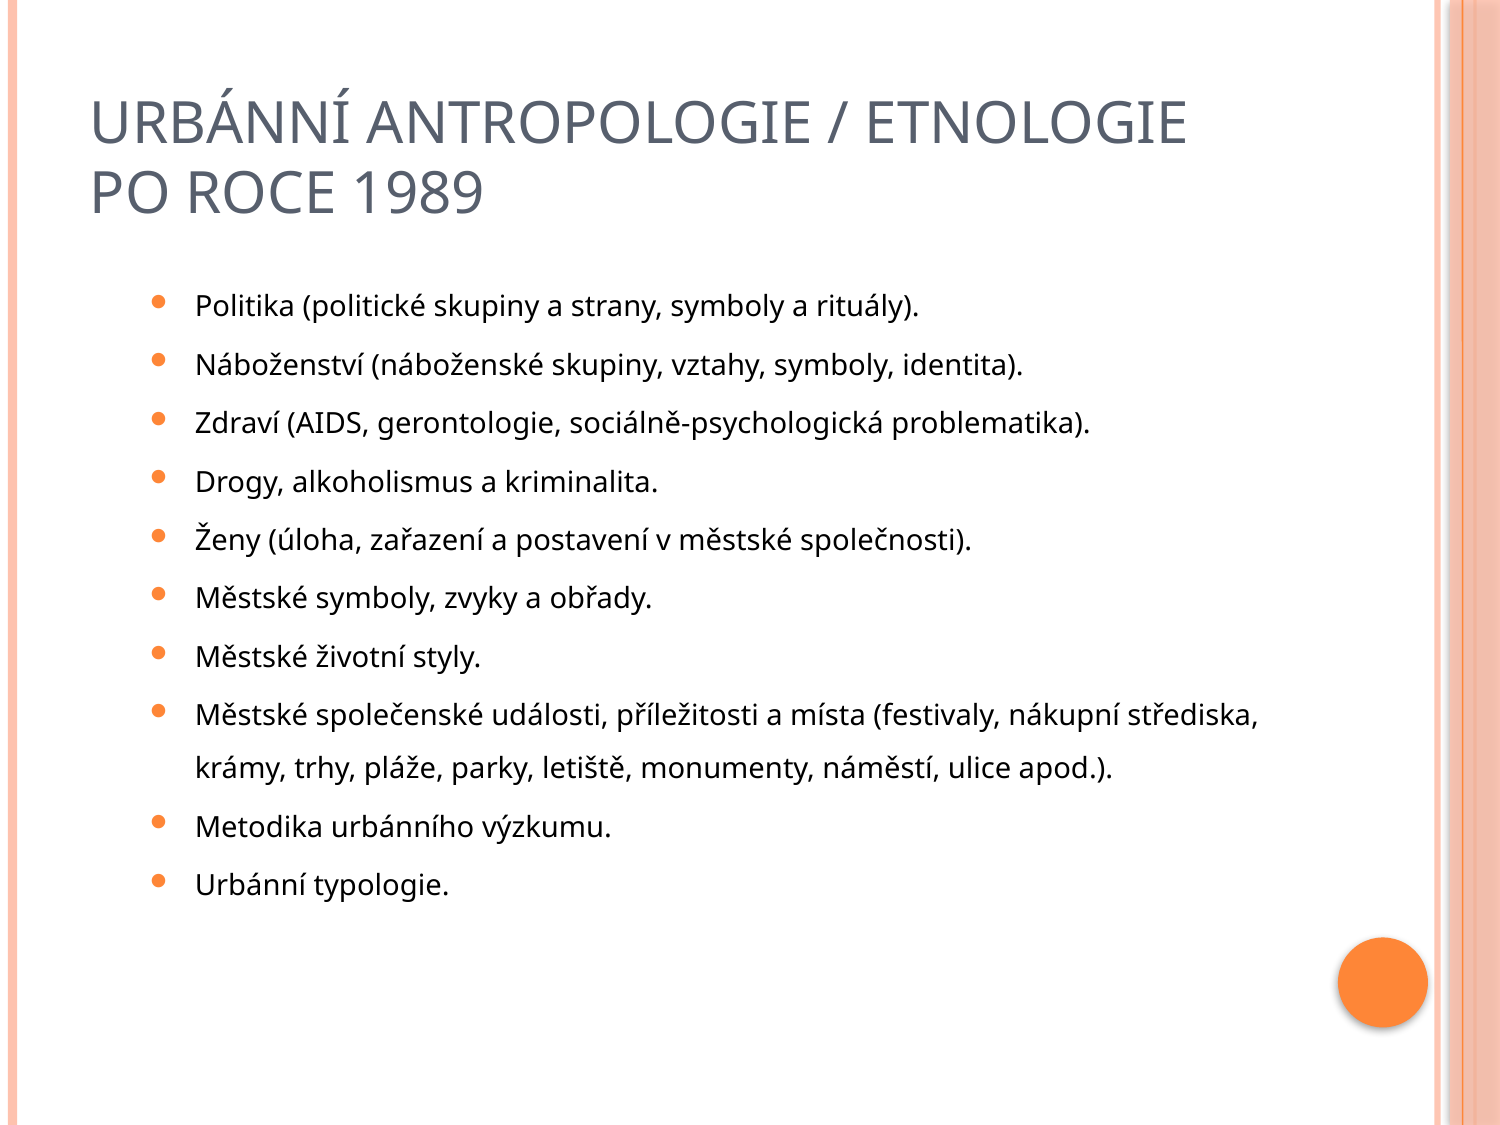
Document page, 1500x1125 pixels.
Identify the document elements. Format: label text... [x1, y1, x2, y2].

list Politika (politické skupiny a strany, symboly a rituály). Náboženství (náboženské skupiny, vztahy, symboly, identita). Zdraví (AIDS, gerontologie, sociálně-psychologická problematika). Drogy, alkoholismus a kriminalita. Ženy (úloha, zařazení a postavení v městské společnosti). Městské symboly, zvyky a obřady. Městské životní styly. Městské společenské události, příležitosti a místa (festivaly, nákupní střediska, krámy, trhy, pláže, parky, letiště, monumenty, náměstí, ulice apod.). Metodika urbánního výzkumu. Urbánní typologie. [75, 262, 1300, 1062]
title Urbánní antropologie / etnologie po roce 1989 [75, 45, 1300, 233]
